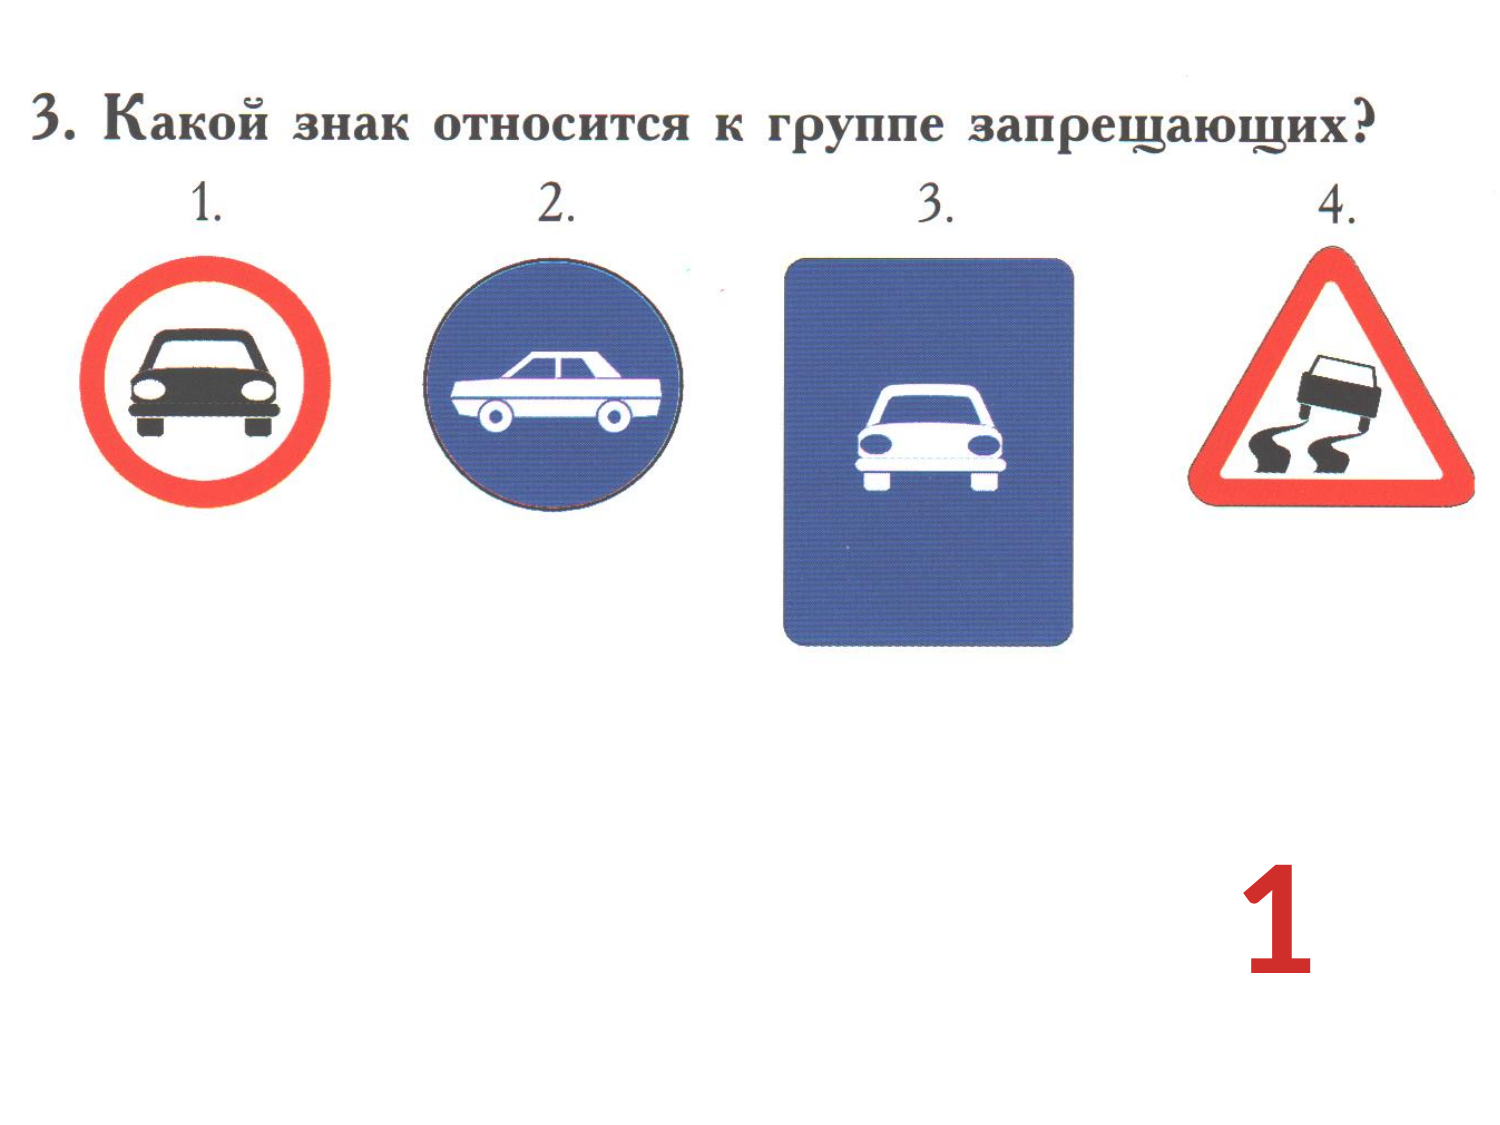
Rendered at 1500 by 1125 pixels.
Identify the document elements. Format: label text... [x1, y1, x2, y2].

text_box 1 [1162, 799, 1388, 1015]
picture [0, 49, 1500, 663]
